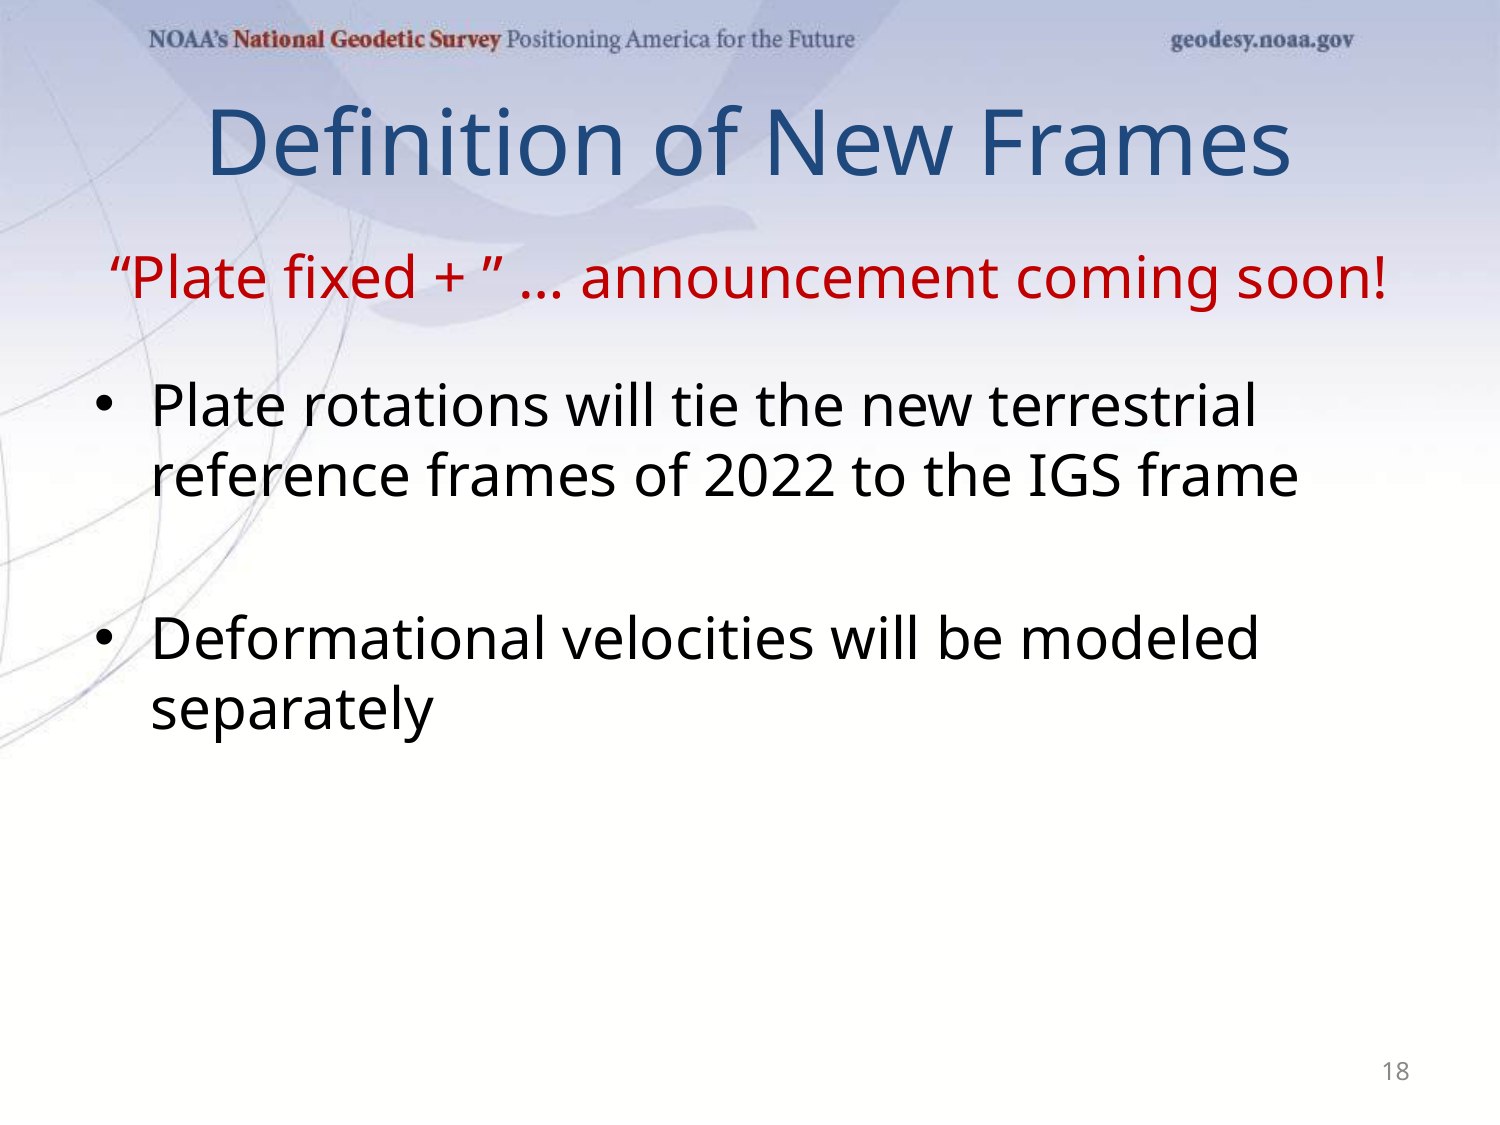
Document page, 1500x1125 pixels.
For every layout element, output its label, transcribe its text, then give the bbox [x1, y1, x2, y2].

picture [0, 0, 1500, 1122]
title Definition of New Frames [75, 45, 1425, 233]
slide_number 18 [1074, 1042, 1425, 1103]
list “Plate fixed + ” … announcement coming soon! [93, 232, 1407, 325]
list Plate rotations will tie the new terrestrial reference frames of 2022 to the IGS frame Deformational velocities will be modeled separately [79, 360, 1392, 1103]
